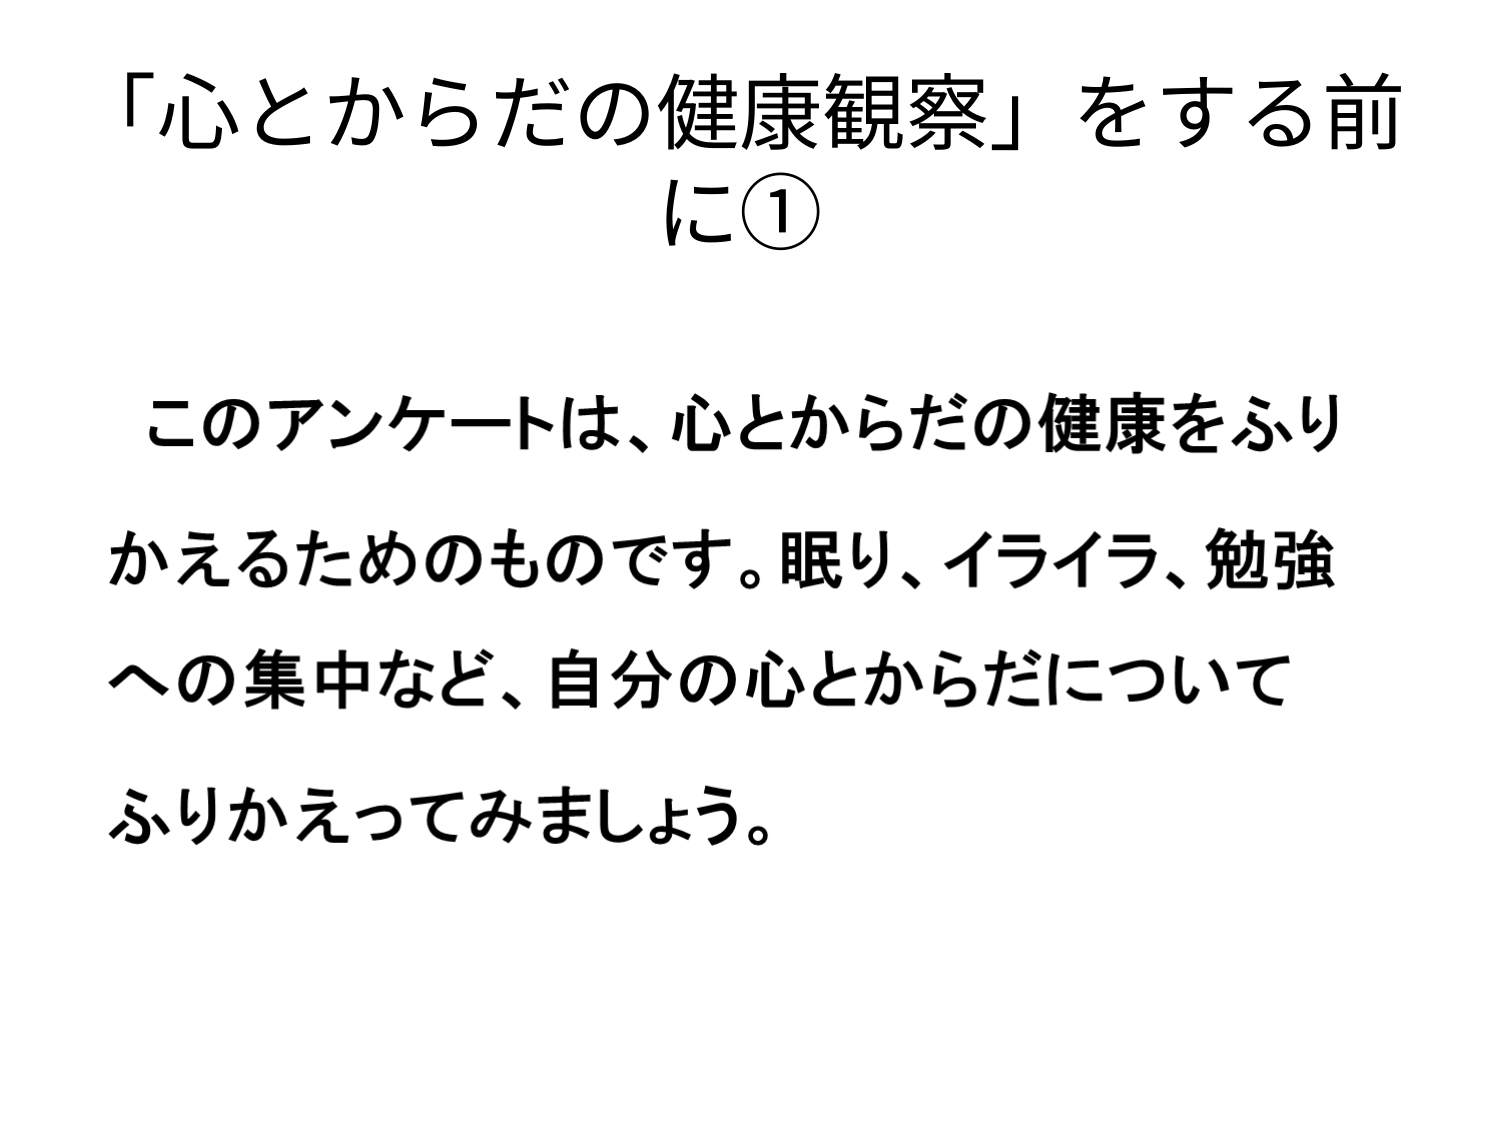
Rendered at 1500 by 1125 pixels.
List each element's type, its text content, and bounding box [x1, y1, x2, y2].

picture [64, 349, 1403, 977]
title 「心とからだの健康観察」をする前に① [53, 66, 1427, 254]
